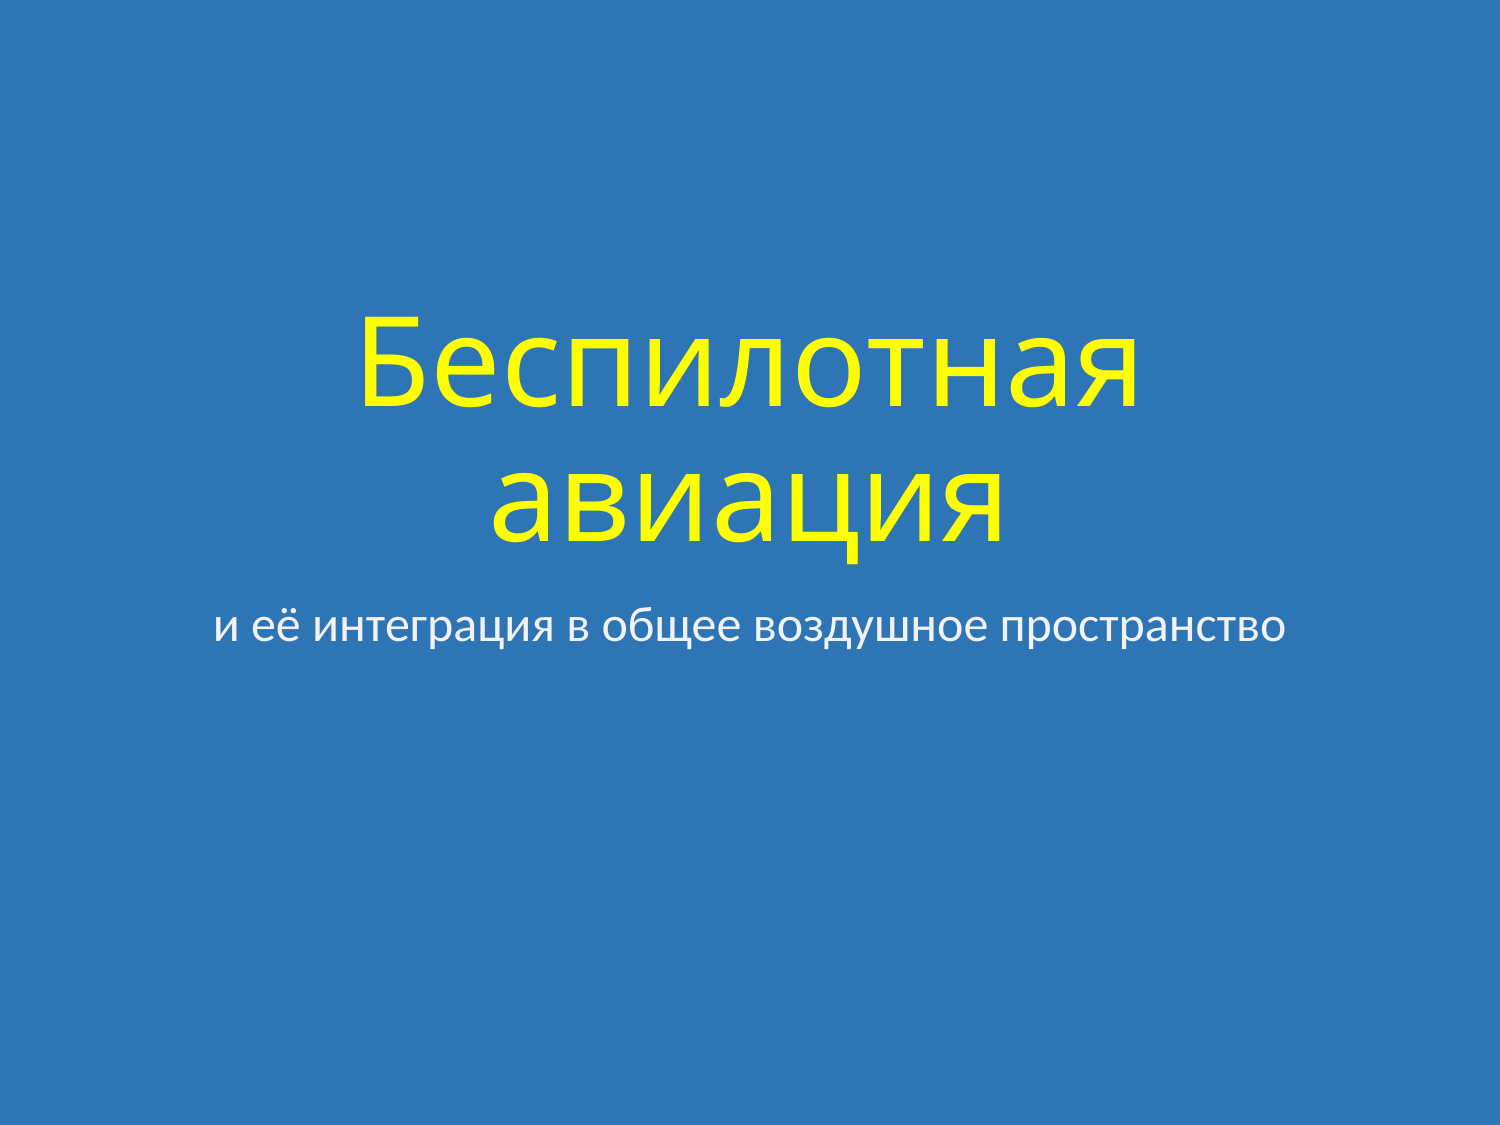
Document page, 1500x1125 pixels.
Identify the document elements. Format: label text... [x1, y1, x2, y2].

subtitle и её интеграция в общее воздушное пространство [187, 590, 1313, 863]
title Беспилотная авиация [112, 184, 1388, 576]
